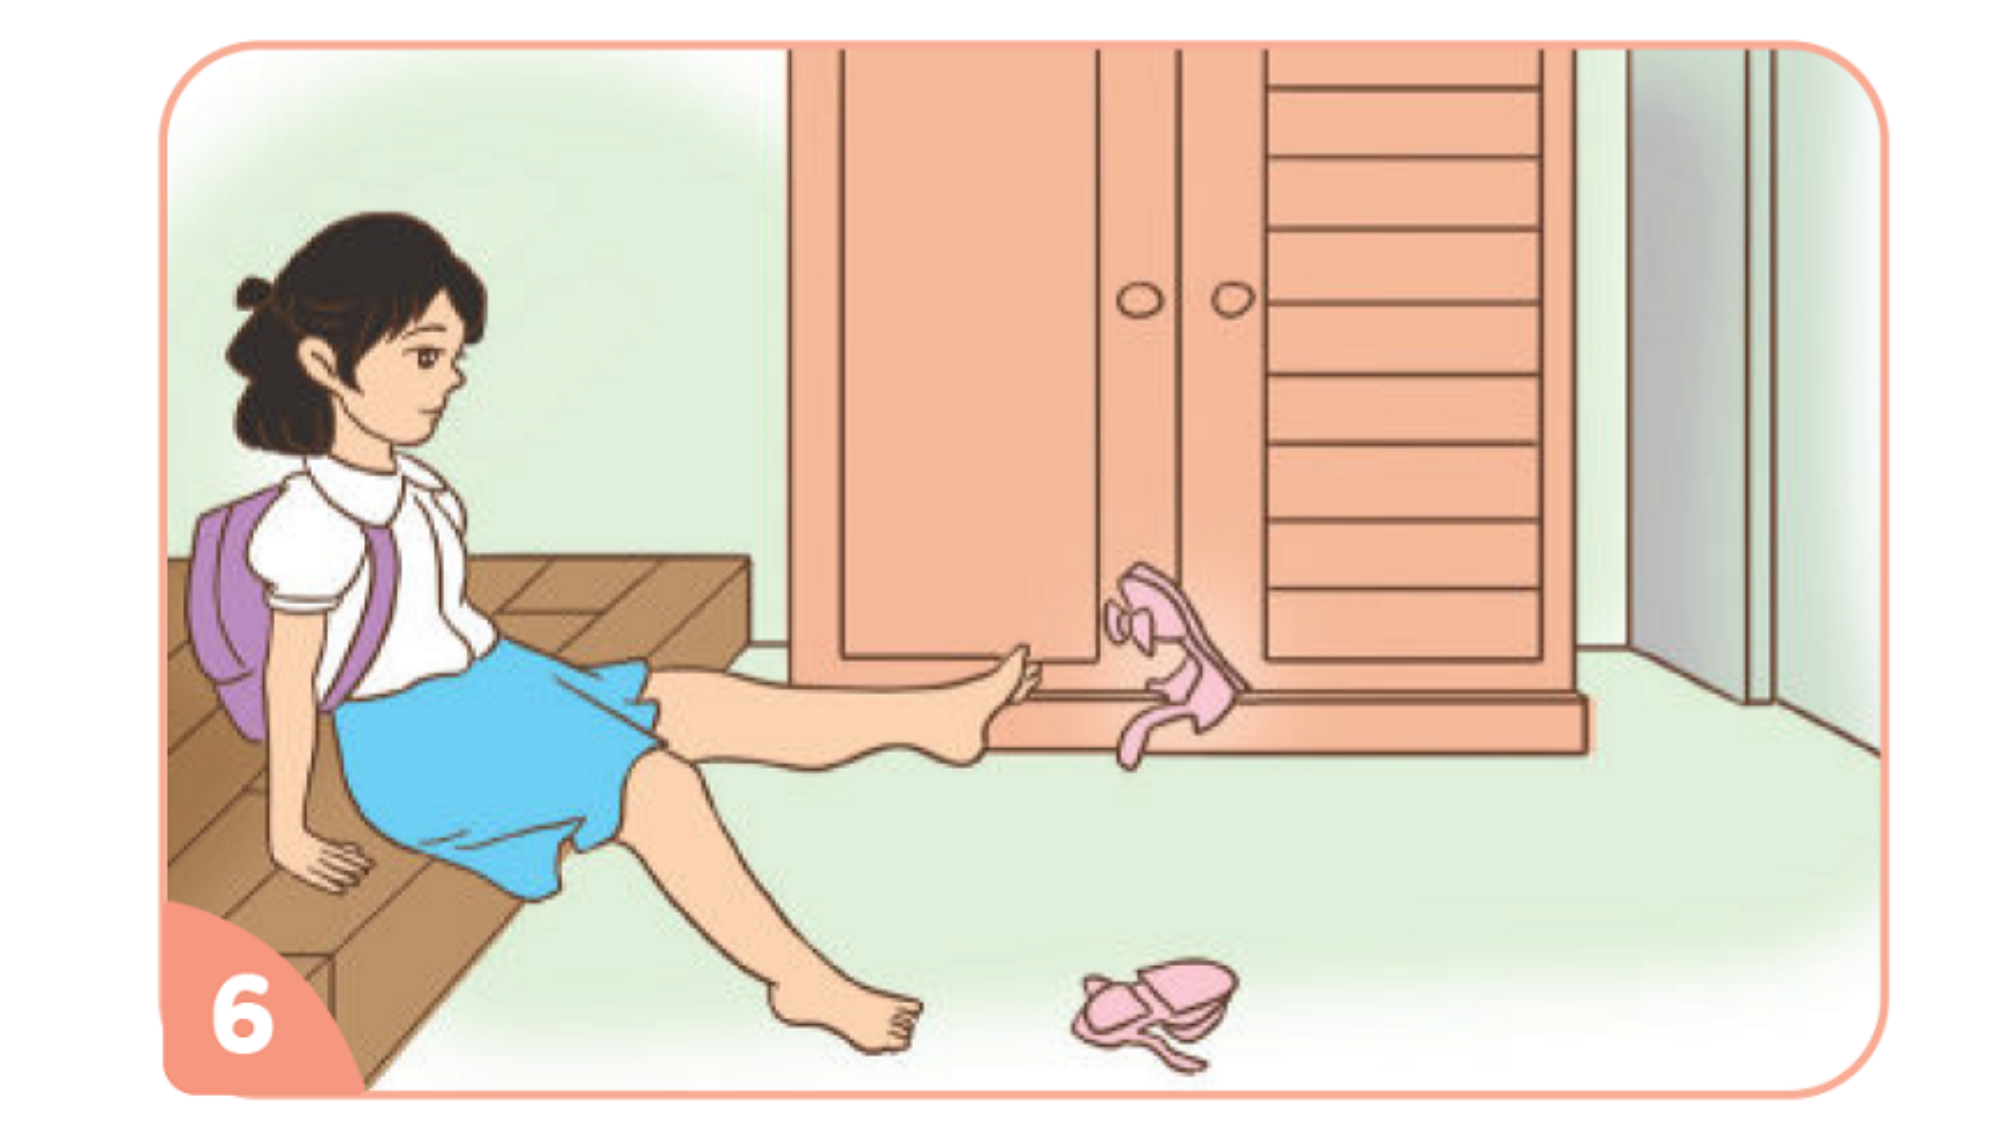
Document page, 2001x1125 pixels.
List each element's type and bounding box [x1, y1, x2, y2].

picture [152, 31, 1902, 1107]
